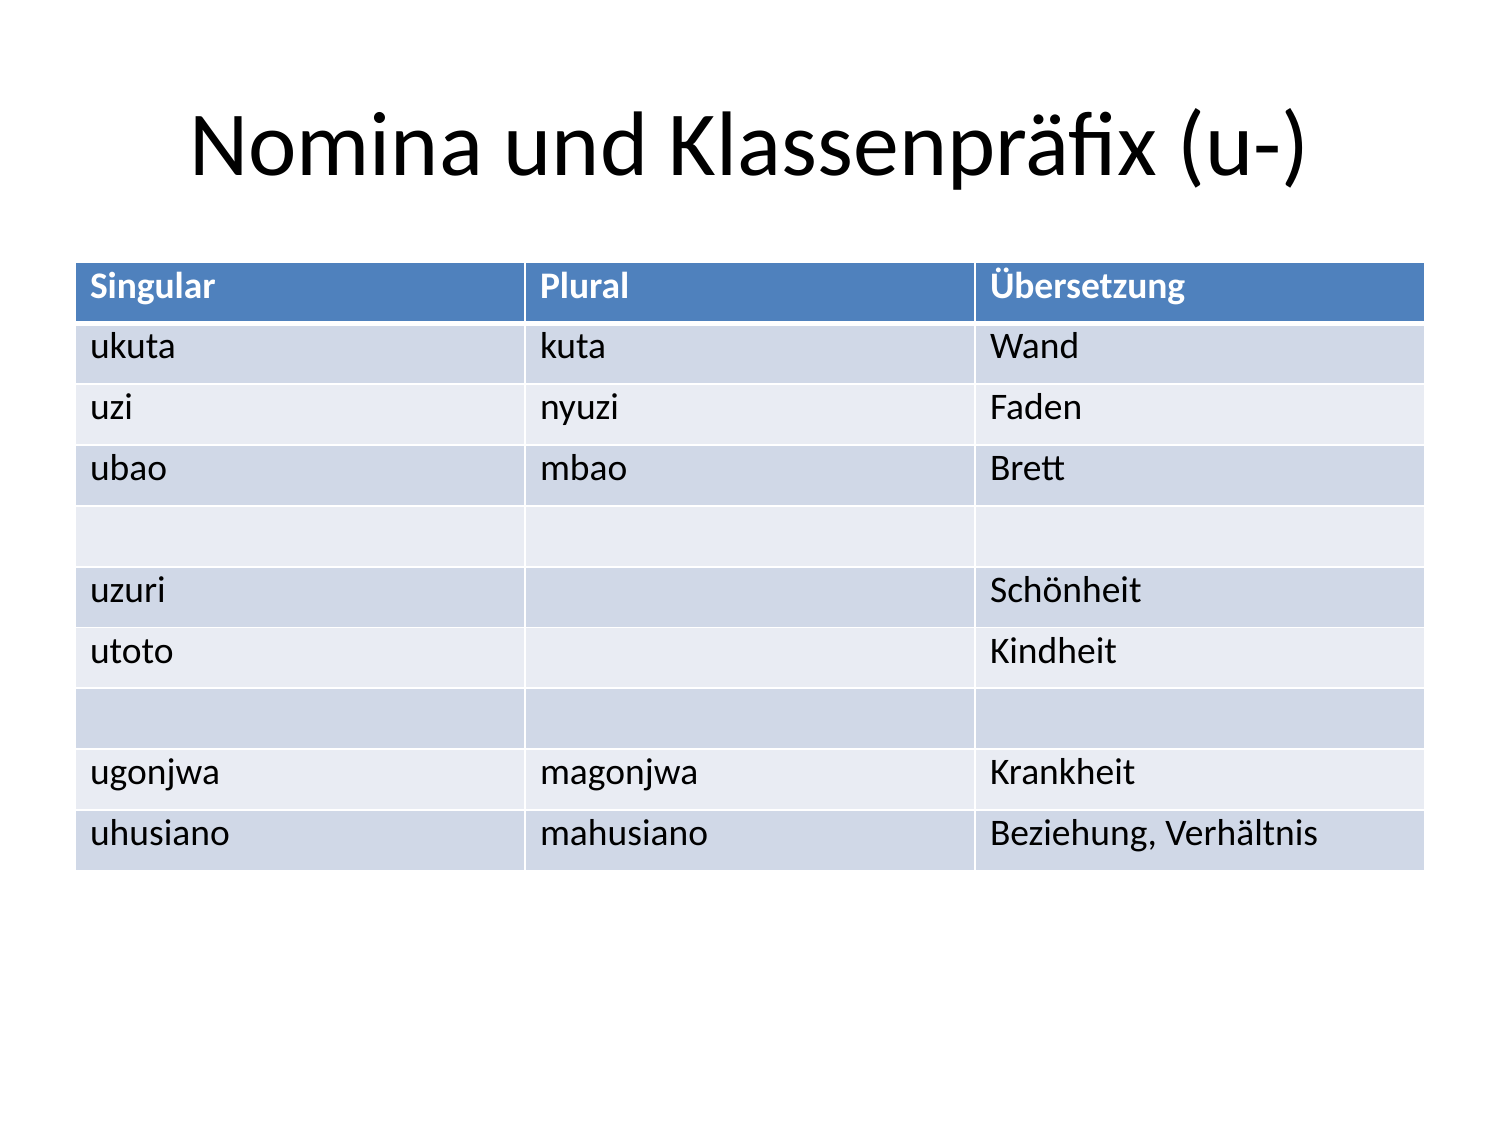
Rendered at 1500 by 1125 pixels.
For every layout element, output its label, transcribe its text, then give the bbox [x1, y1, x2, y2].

table_cell Faden [976, 385, 1424, 444]
table_cell Wand [976, 326, 1424, 383]
table_cell uzuri [76, 568, 524, 627]
title Nomina und Klassenpräfix (u-) [75, 45, 1425, 233]
table_cell mahusiano [526, 811, 974, 870]
table_cell ukuta [76, 326, 524, 383]
table_cell [526, 628, 974, 687]
table_cell utoto [76, 628, 524, 687]
table_cell uzi [76, 385, 524, 444]
table_cell [526, 568, 974, 627]
table_cell [76, 689, 524, 748]
table_cell nyuzi [526, 385, 974, 444]
table_cell [976, 507, 1424, 566]
table_cell [526, 689, 974, 748]
table_cell [76, 507, 524, 566]
table_cell Kindheit [976, 628, 1424, 687]
table_cell Krankheit [976, 750, 1424, 809]
table_cell Schönheit [976, 568, 1424, 627]
table_cell ubao [76, 446, 524, 505]
table_header Übersetzung [976, 263, 1424, 321]
table_cell mbao [526, 446, 974, 505]
table_cell kuta [526, 326, 974, 383]
table_cell ugonjwa [76, 750, 524, 809]
table_cell uhusiano [76, 811, 524, 870]
table_cell [976, 689, 1424, 748]
table_cell Brett [976, 446, 1424, 505]
table_cell [526, 507, 974, 566]
table_header Singular [76, 263, 524, 321]
table_cell Beziehung, Verhältnis [976, 811, 1424, 870]
table_header Plural [526, 263, 974, 321]
table_cell magonjwa [526, 750, 974, 809]
